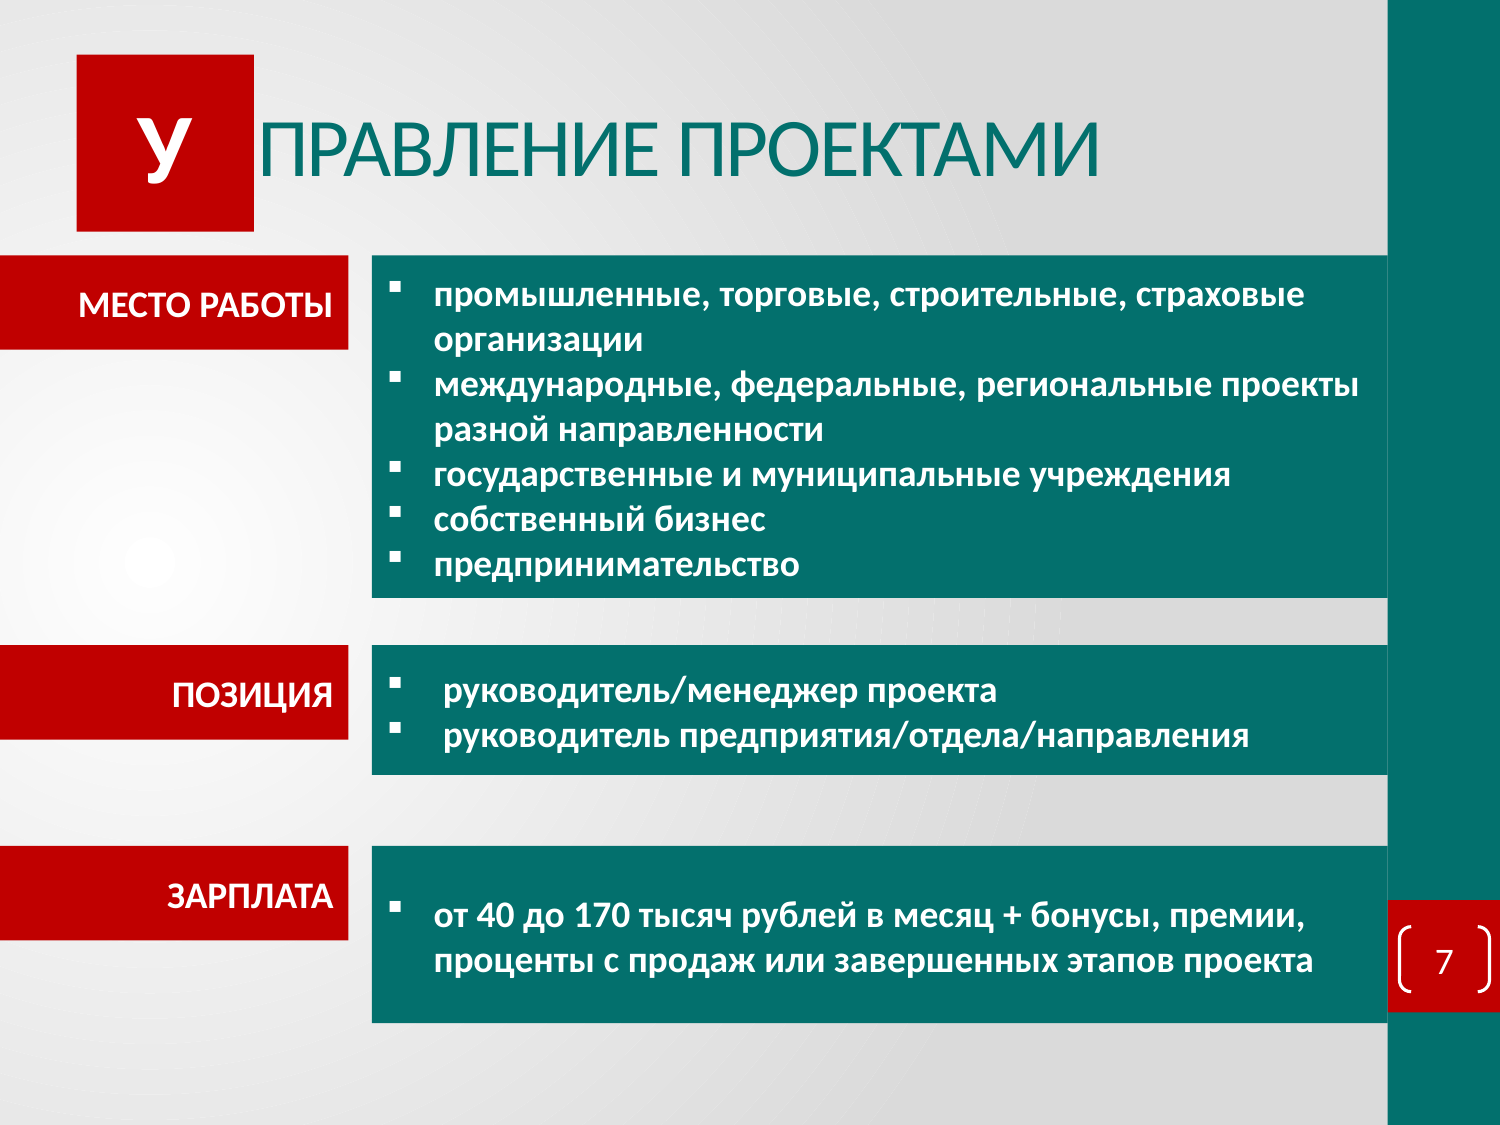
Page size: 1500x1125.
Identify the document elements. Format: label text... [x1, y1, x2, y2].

text_box У [75, 52, 256, 234]
text_box руководитель/менеджер проекта руководитель предприятия/отдела/направления [370, 643, 1390, 777]
text_box МЕСТО РАБОТЫ [0, 253, 350, 352]
slide_number 7 [1397, 925, 1492, 994]
text_box промышленные, торговые, строительные, страховые организации международные, федеральные, региональные проекты разной направленности государственные и муниципальные учреждения собственный бизнес предпринимательство [370, 253, 1390, 600]
text_box ЗАРПЛАТА [0, 844, 350, 942]
title ПРАВЛЕНИЕ ПРОЕКТАМИ [242, 54, 1341, 232]
text_box ПОЗИЦИЯ [0, 643, 350, 742]
text_box от 40 до 170 тысяч рублей в месяц + бонусы, премии, проценты с продаж или завершенных этапов проекта [370, 844, 1390, 1025]
